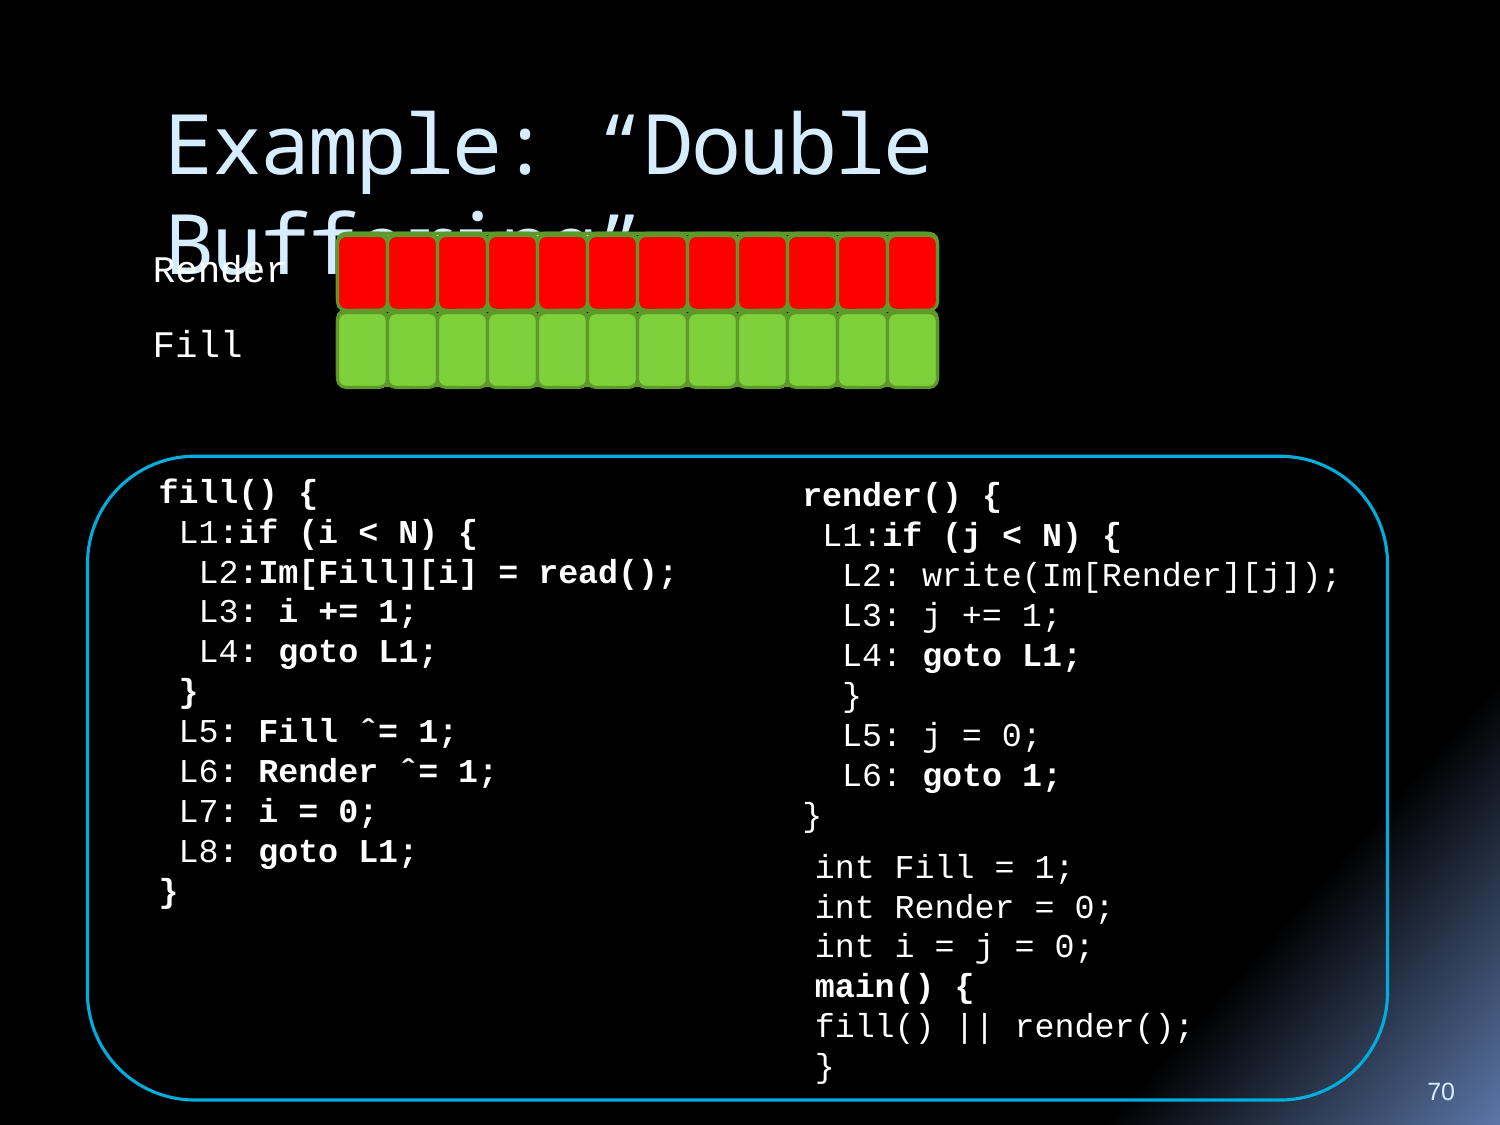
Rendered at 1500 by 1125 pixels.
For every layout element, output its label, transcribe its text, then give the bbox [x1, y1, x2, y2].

text_box  [336, 230, 941, 234]
text_box [85, 454, 1390, 1102]
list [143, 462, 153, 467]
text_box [336, 232, 938, 386]
slide_number 70 [1412, 1052, 1488, 1113]
text_box Render [138, 237, 326, 298]
title Example: “Double Buffering” [150, 83, 1425, 234]
list fill() { L1:if (i < N) { L2:Im[Fill][i] = read(); L3: i += 1; L4: goto L1; } L5: Fill ˆ= 1; L6: Render ˆ= 1; L7: i = 0; L8: goto L1; } [143, 1090, 819, 1115]
text_box render() { L1:if (j < N) { L2: write(Im[Render][j]); L3: j += 1; L4: goto L1; } L5: j = 0; L6: goto 1; } [1331, 466, 1475, 841]
text_box Fill [137, 312, 258, 373]
